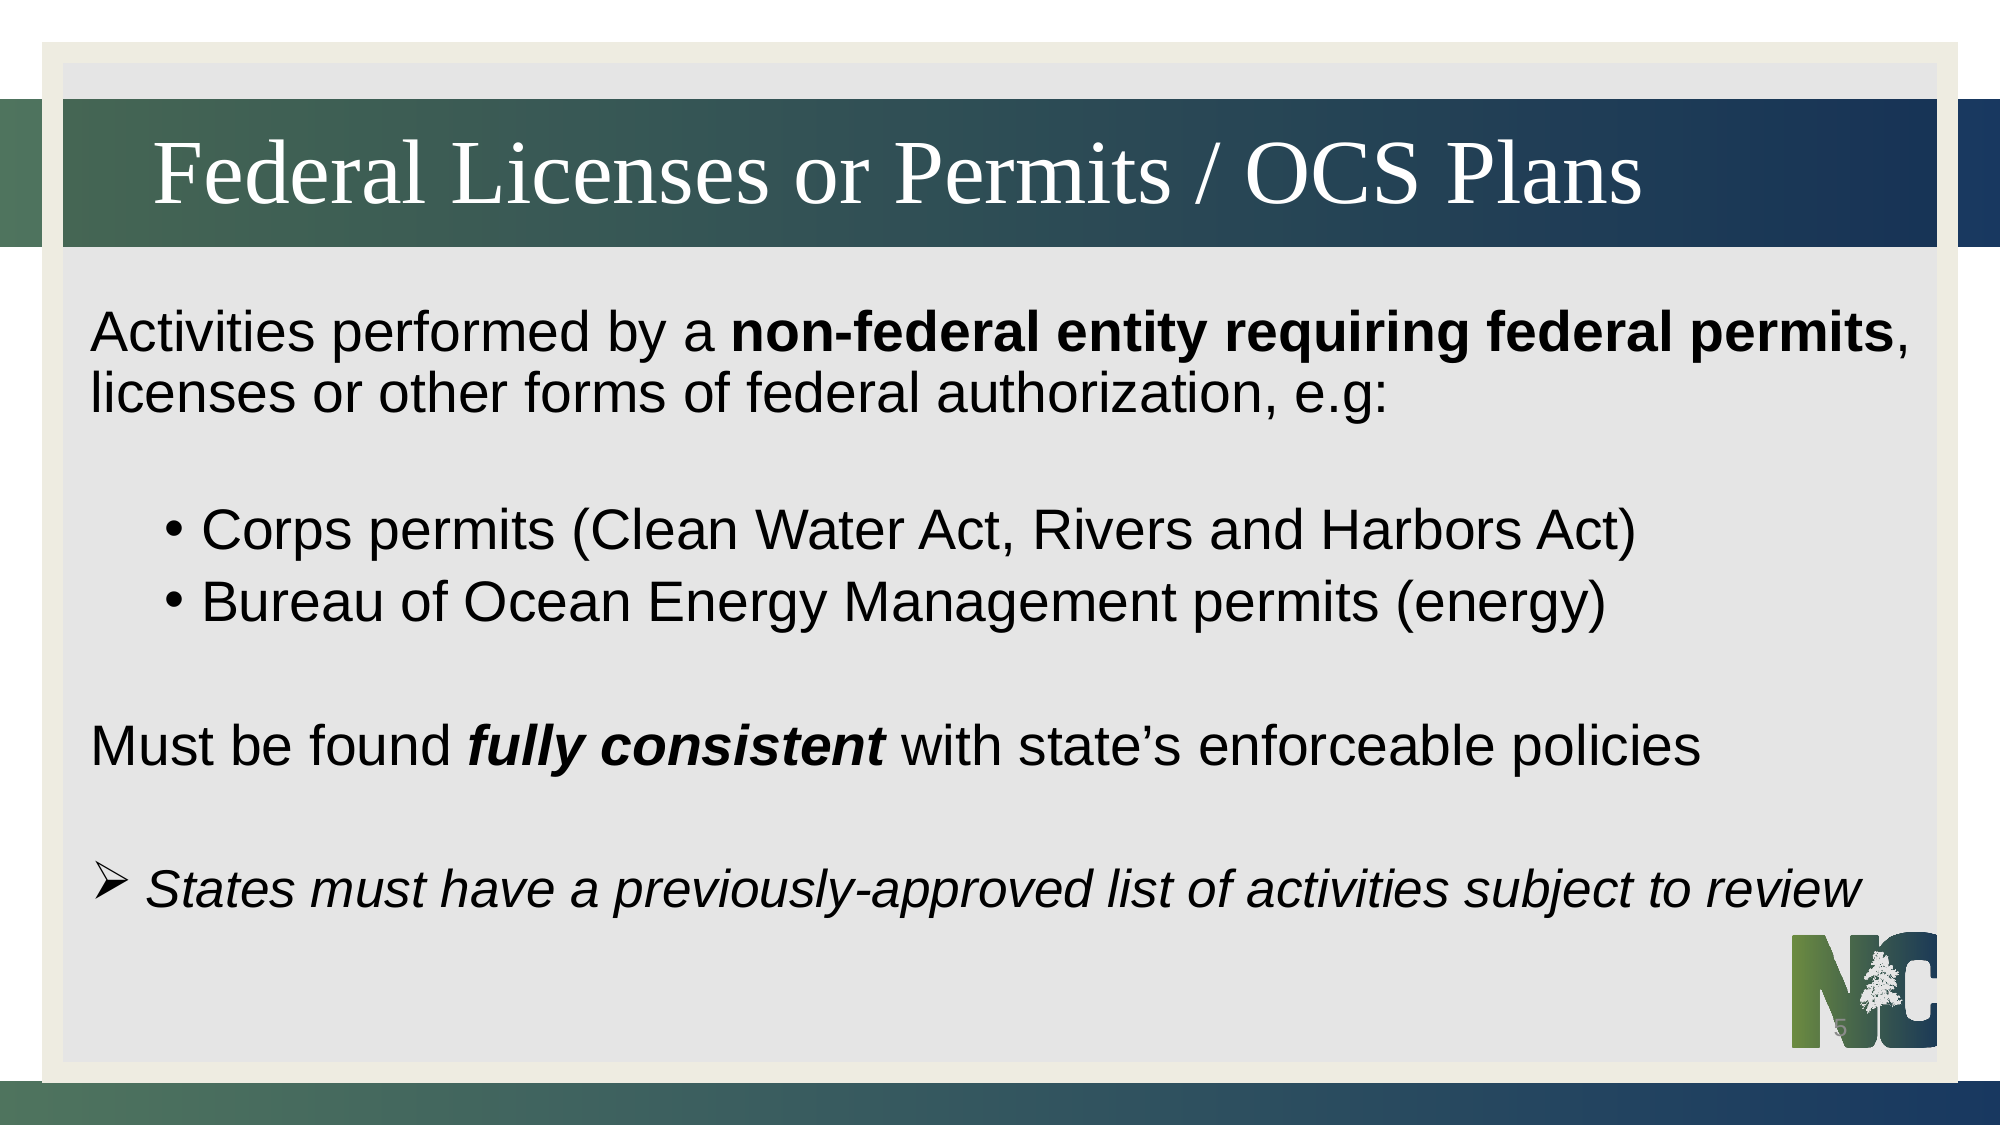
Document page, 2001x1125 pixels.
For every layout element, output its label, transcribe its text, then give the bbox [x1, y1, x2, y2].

text_box [52, 51, 1948, 1073]
list Activities performed by a non-federal entity requiring federal permits, licenses or other forms of federal authorization, e.g: Corps permits (Clean Water Act, Rivers and Harbors Act) Bureau of Ocean Energy Management permits (energy) Must be found fully consistent with state’s enforceable policies States must have a previously-approved list of activities subject to review [75, 294, 1948, 930]
picture [1948, 932, 1958, 1048]
slide_number 5 [1412, 996, 1863, 1057]
title Federal Licenses or Permits / OCS Plans [137, 26, 1863, 294]
